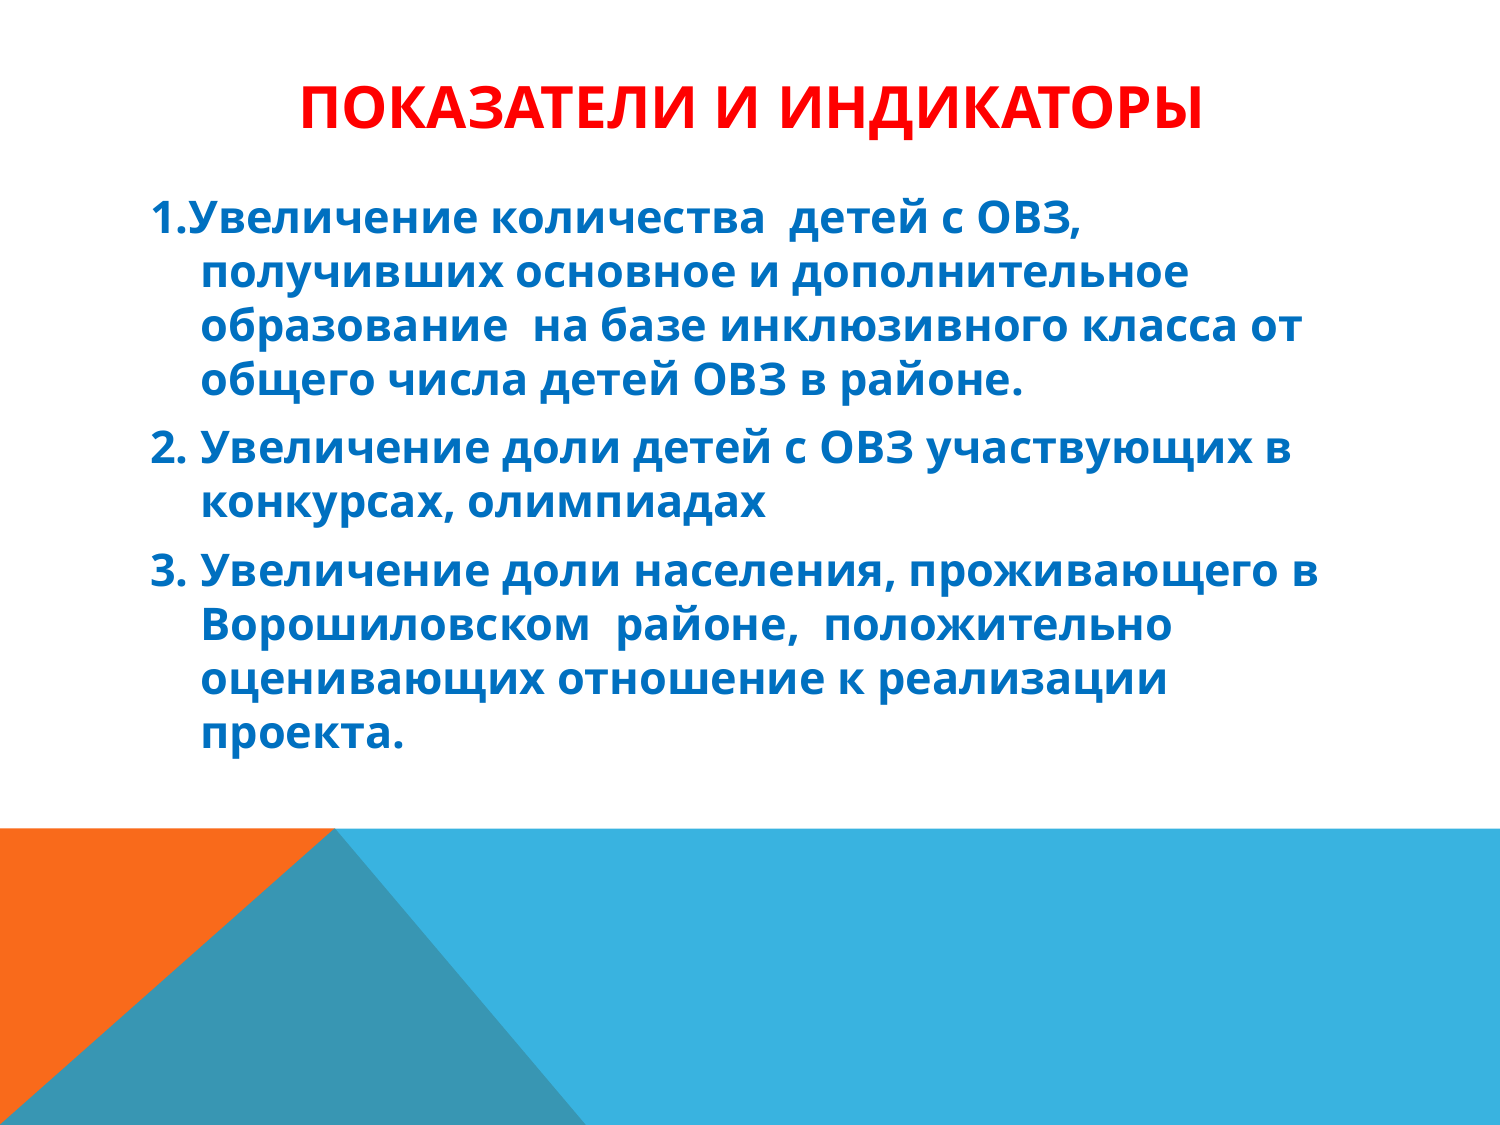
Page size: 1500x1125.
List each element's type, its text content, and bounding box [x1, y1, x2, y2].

title Показатели и индикаторы [135, 60, 1369, 150]
list 1.Увеличение количества детей с ОВЗ, получивших основное и дополнительное образование на базе инклюзивного класса от общего числа детей ОВЗ в районе. 2. Увеличение доли детей с ОВЗ участвующих в конкурсах, олимпиадах 3. Увеличение доли населения, проживающего в Ворошиловском районе, положительно оценивающих отношение к реализации проекта. [135, 180, 1369, 768]
